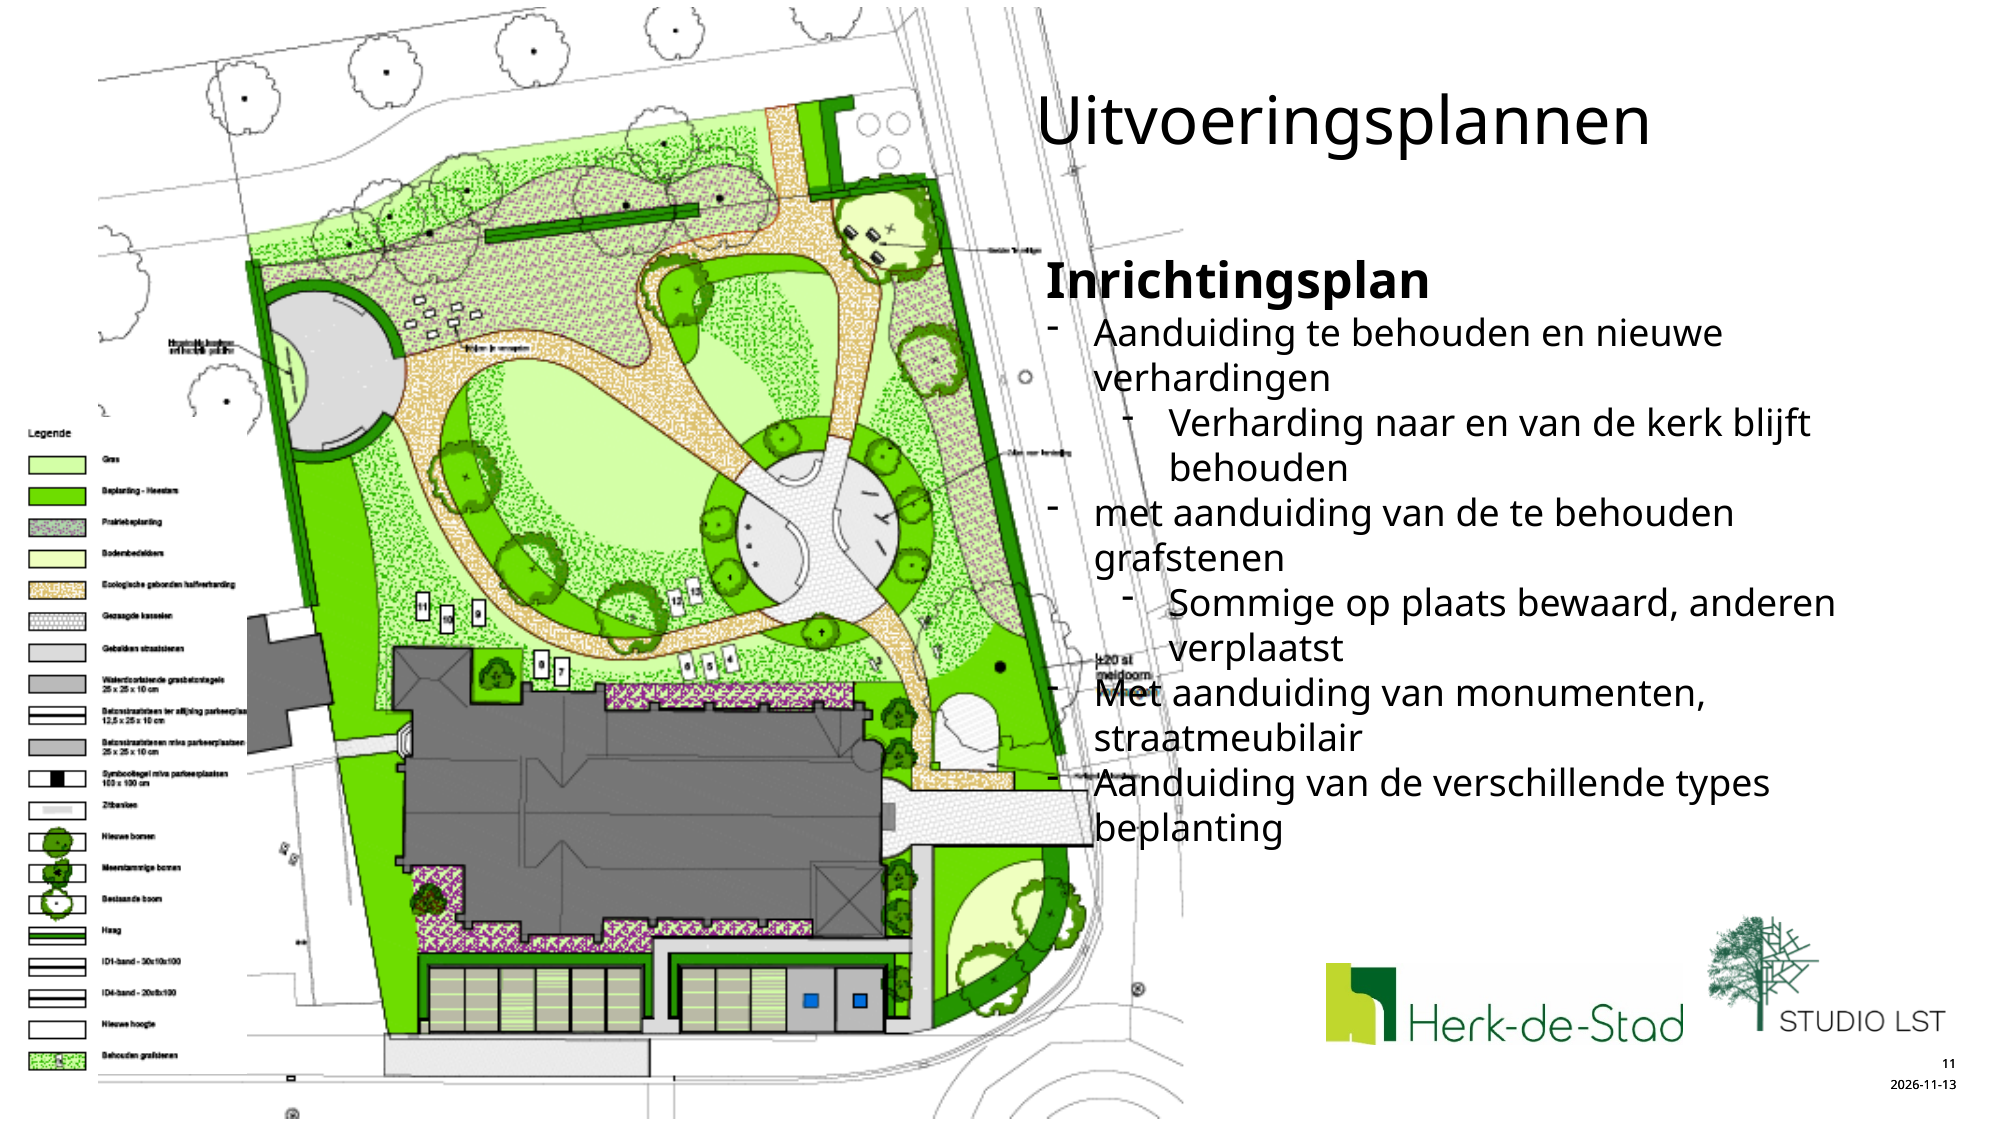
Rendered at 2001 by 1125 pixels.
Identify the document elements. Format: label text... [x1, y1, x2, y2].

picture [5, 7, 1184, 1119]
text_box 11 [1506, 1048, 1957, 1074]
text_box 2023-05-31 [1506, 1076, 1957, 1095]
text_box Inrichtingsplan Aanduiding te behouden en nieuwe verhardingen Verharding naar en van de kerk blijft behouden met aanduiding van de te behouden grafstenen Sommige op plaats bewaard, anderen verplaatst Met aanduiding van monumenten, straatmeubilair Aanduiding van de verschillende types beplanting [1184, 241, 1935, 946]
picture [1707, 914, 1946, 1033]
picture [1326, 962, 1683, 1045]
text_box Uitvoeringsplannen [1184, 79, 1957, 226]
